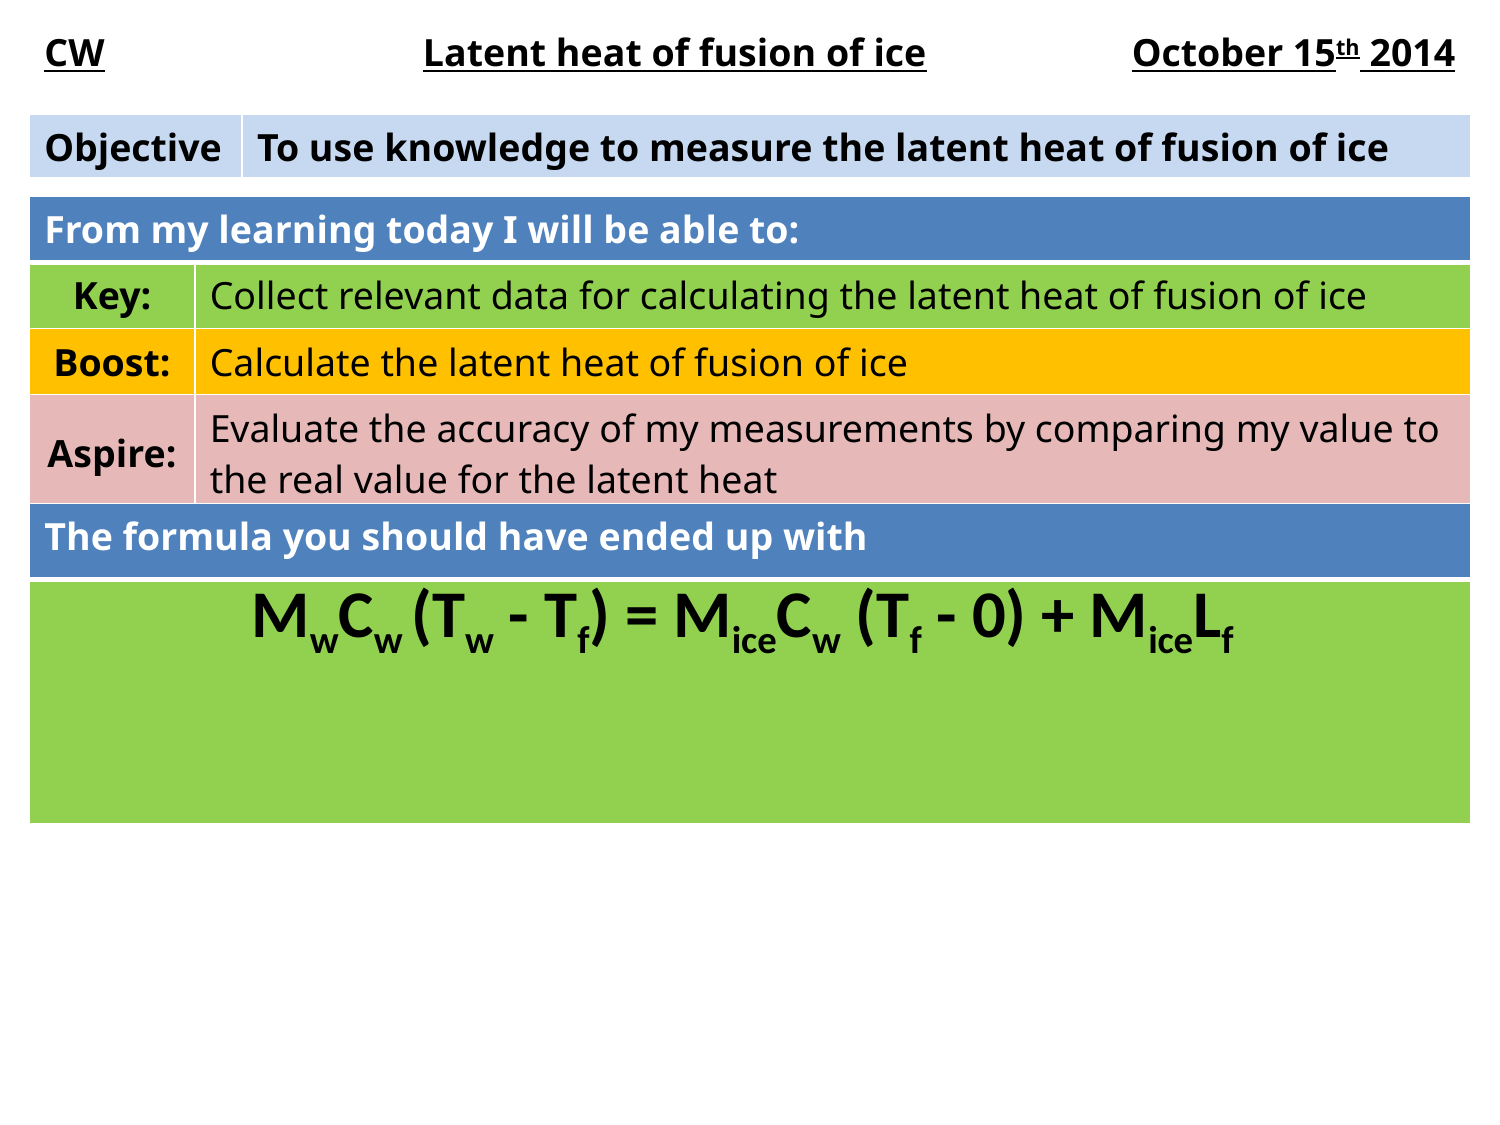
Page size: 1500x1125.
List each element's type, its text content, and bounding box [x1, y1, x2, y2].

table_cell Collect relevant data for calculating the latent heat of fusion of ice [196, 265, 1470, 328]
table_header From my learning today I will be able to: [30, 197, 1470, 260]
table_header Objective [30, 115, 241, 177]
table_cell Aspire: [30, 395, 194, 503]
table_header October 15th 2014 [990, 19, 1470, 85]
table_cell Calculate the latent heat of fusion of ice [196, 329, 1470, 394]
table_header CW [29, 19, 360, 85]
table_cell Key: [30, 265, 194, 328]
table_header Latent heat of fusion of ice [360, 19, 990, 85]
table_header The formula you should have ended up with [30, 504, 1470, 577]
table_cell Boost: [30, 329, 194, 394]
table_cell MwCw (Tw - Tf) = MiceCw (Tf - 0) + MiceLf [30, 582, 1470, 823]
table_header To use knowledge to measure the latent heat of fusion of ice [243, 115, 1470, 177]
table_cell Evaluate the accuracy of my measurements by comparing my value to the real value for the latent heat [196, 395, 1470, 503]
